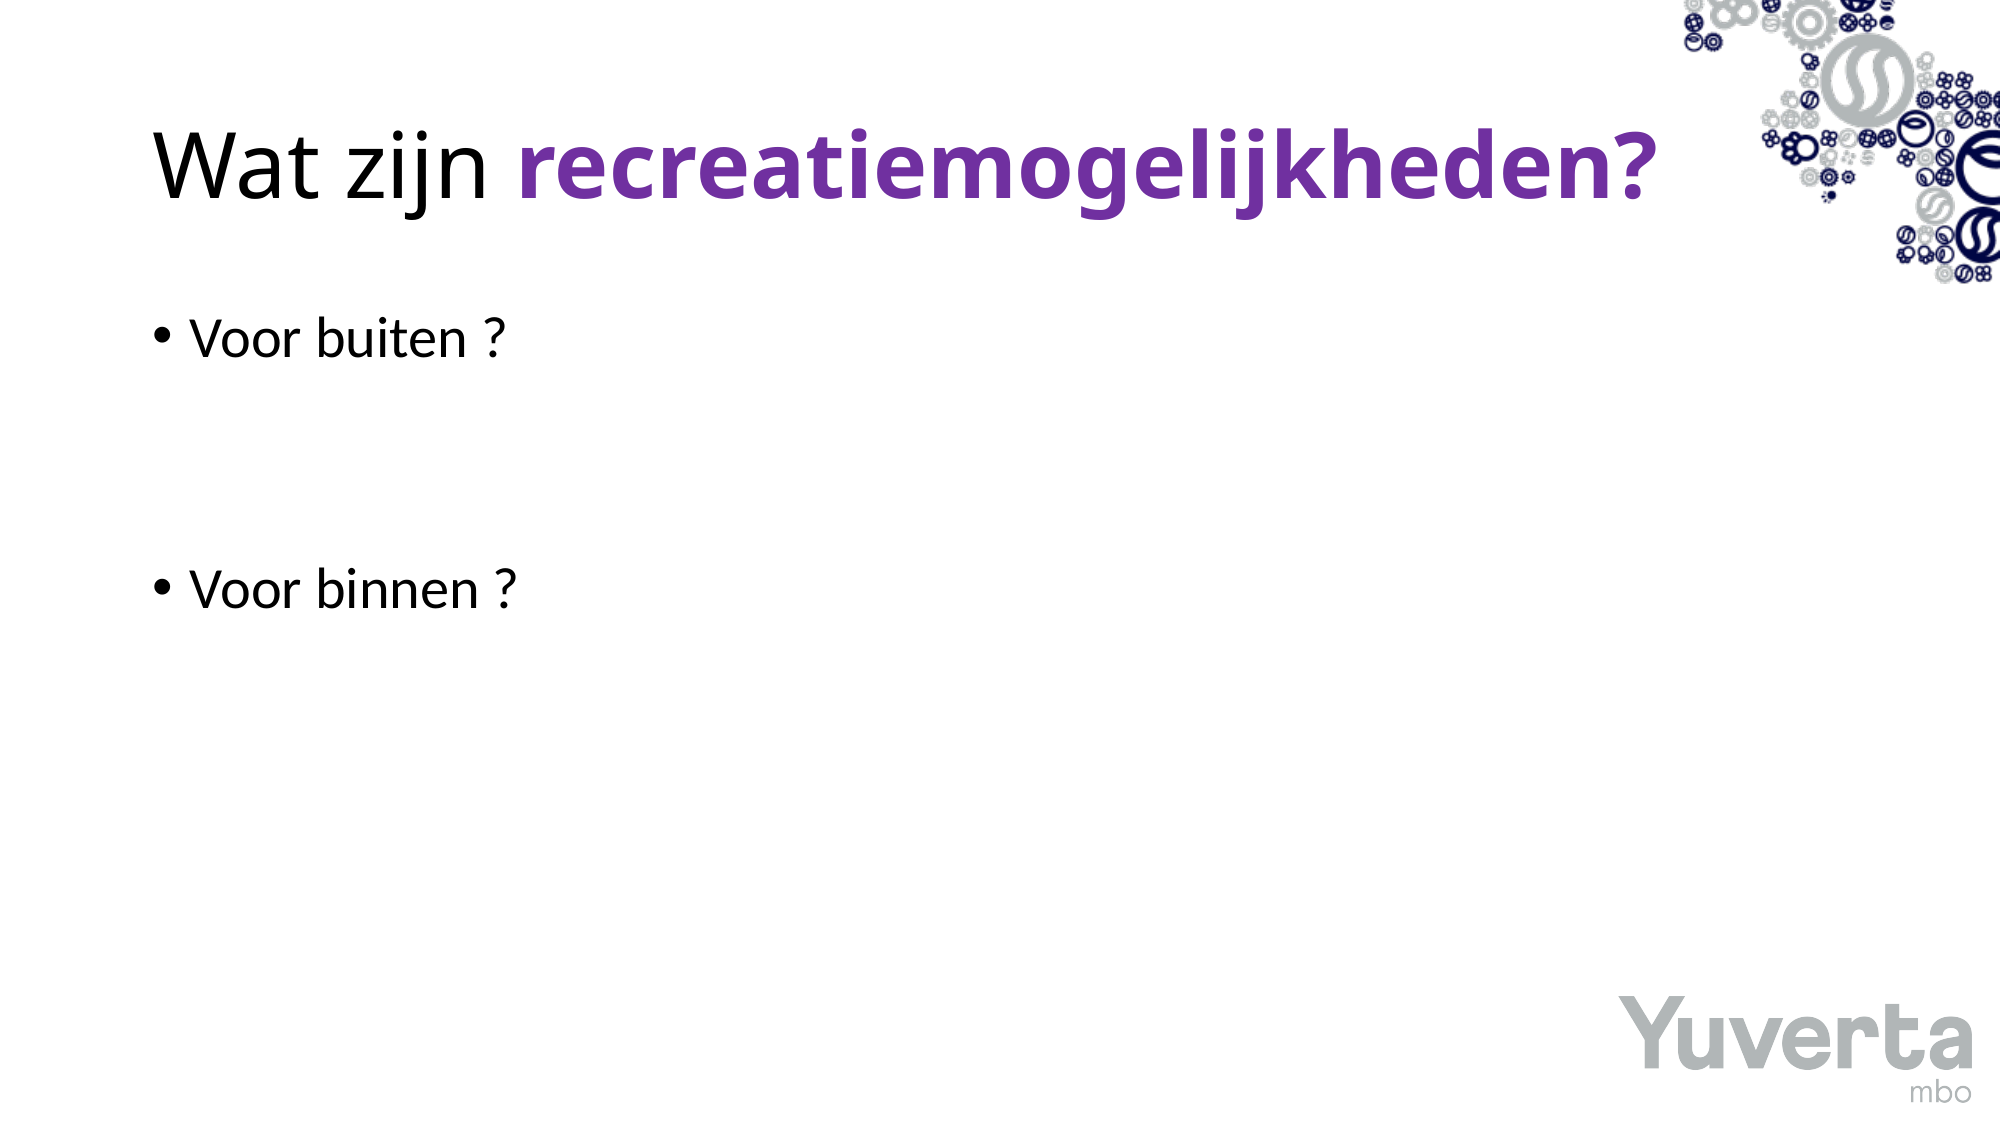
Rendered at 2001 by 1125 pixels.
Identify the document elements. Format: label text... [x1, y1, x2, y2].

picture [0, 0, 2000, 1125]
title Wat zijn recreatiemogelijkheden? [137, 59, 1863, 278]
list Voor buiten ? Voor binnen ? [137, 299, 1863, 1014]
